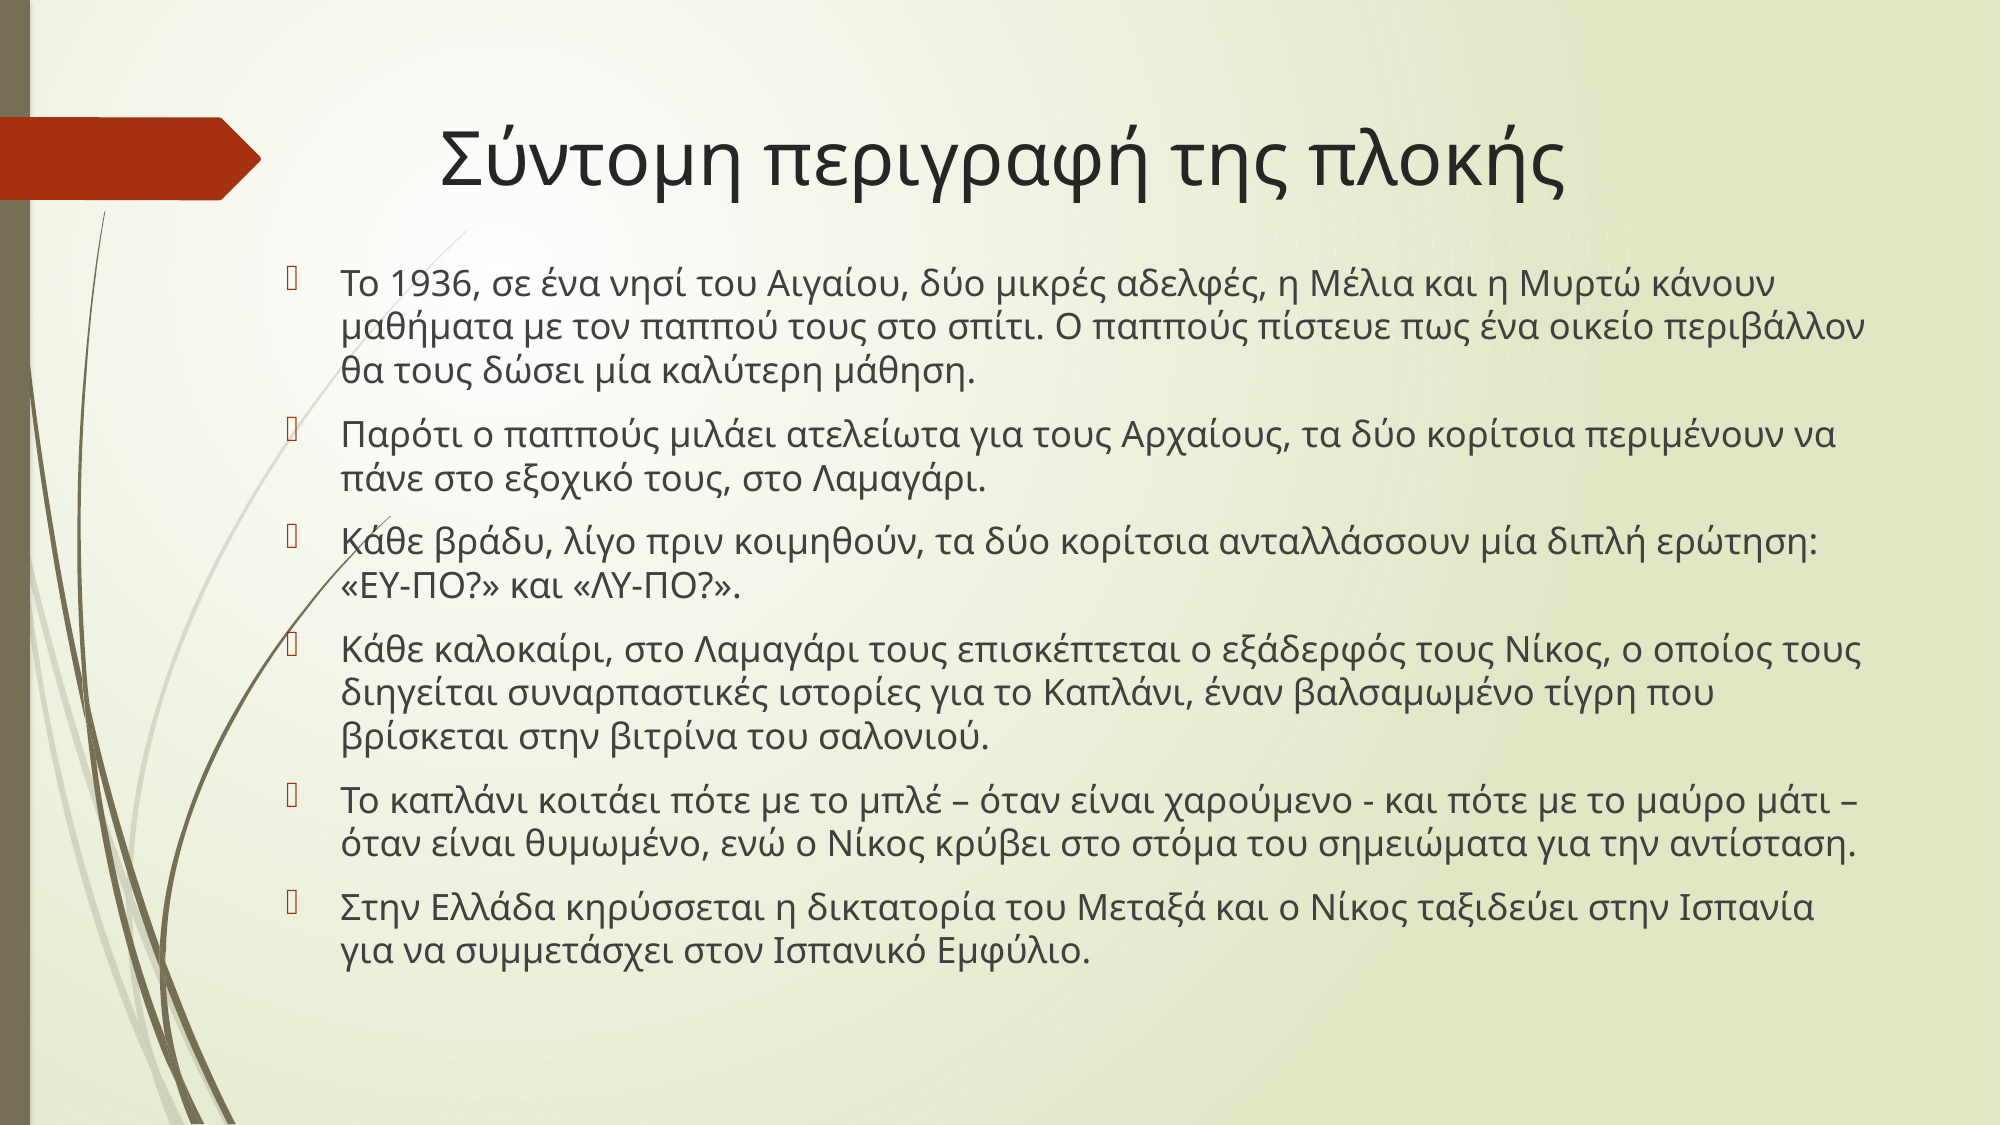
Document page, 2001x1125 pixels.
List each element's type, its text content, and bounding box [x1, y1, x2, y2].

title Σύντομη περιγραφή της πλοκής [425, 102, 1888, 218]
list Το 1936, σε ένα νησί του Αιγαίου, δύο μικρές αδελφές, η Μέλια και η Μυρτώ κάνουν μαθήματα με τον παππού τους στο σπίτι. Ο παππούς πίστευε πως ένα οικείο περιβάλλον θα τους δώσει μία καλύτερη μάθηση. Παρότι ο παππούς μιλάει ατελείωτα για τους Αρχαίους, τα δύο κορίτσια περιμένουν να πάνε στο εξοχικό τους, στο Λαμαγάρι. Κάθε βράδυ, λίγο πριν κοιμηθούν, τα δύο κορίτσια ανταλλάσσουν μία διπλή ερώτηση: «ΕΥ-ΠΟ?» και «ΛΥ-ΠΟ?». Κάθε καλοκαίρι, στο Λαμαγάρι τους επισκέπτεται ο εξάδερφός τους Νίκος, ο οποίος τους διηγείται συναρπαστικές ιστορίες για το Καπλάνι, έναν βαλσαμωμένο τίγρη που βρίσκεται στην βιτρίνα του σαλονιού. Το καπλάνι κοιτάει πότε με το μπλέ – όταν είναι χαρούμενο - και πότε με το μαύρο μάτι – όταν είναι θυμωμένο, ενώ ο Νίκος κρύβει στο στόμα του σημειώματα για την αντίσταση. Στην Ελλάδα κηρύσσεται η δικτατορία του Μεταξά και ο Νίκος ταξιδεύει στην Ισπανία για να συμμετάσχει στον Ισπανικό Εμφύλιο. [270, 252, 1888, 1023]
